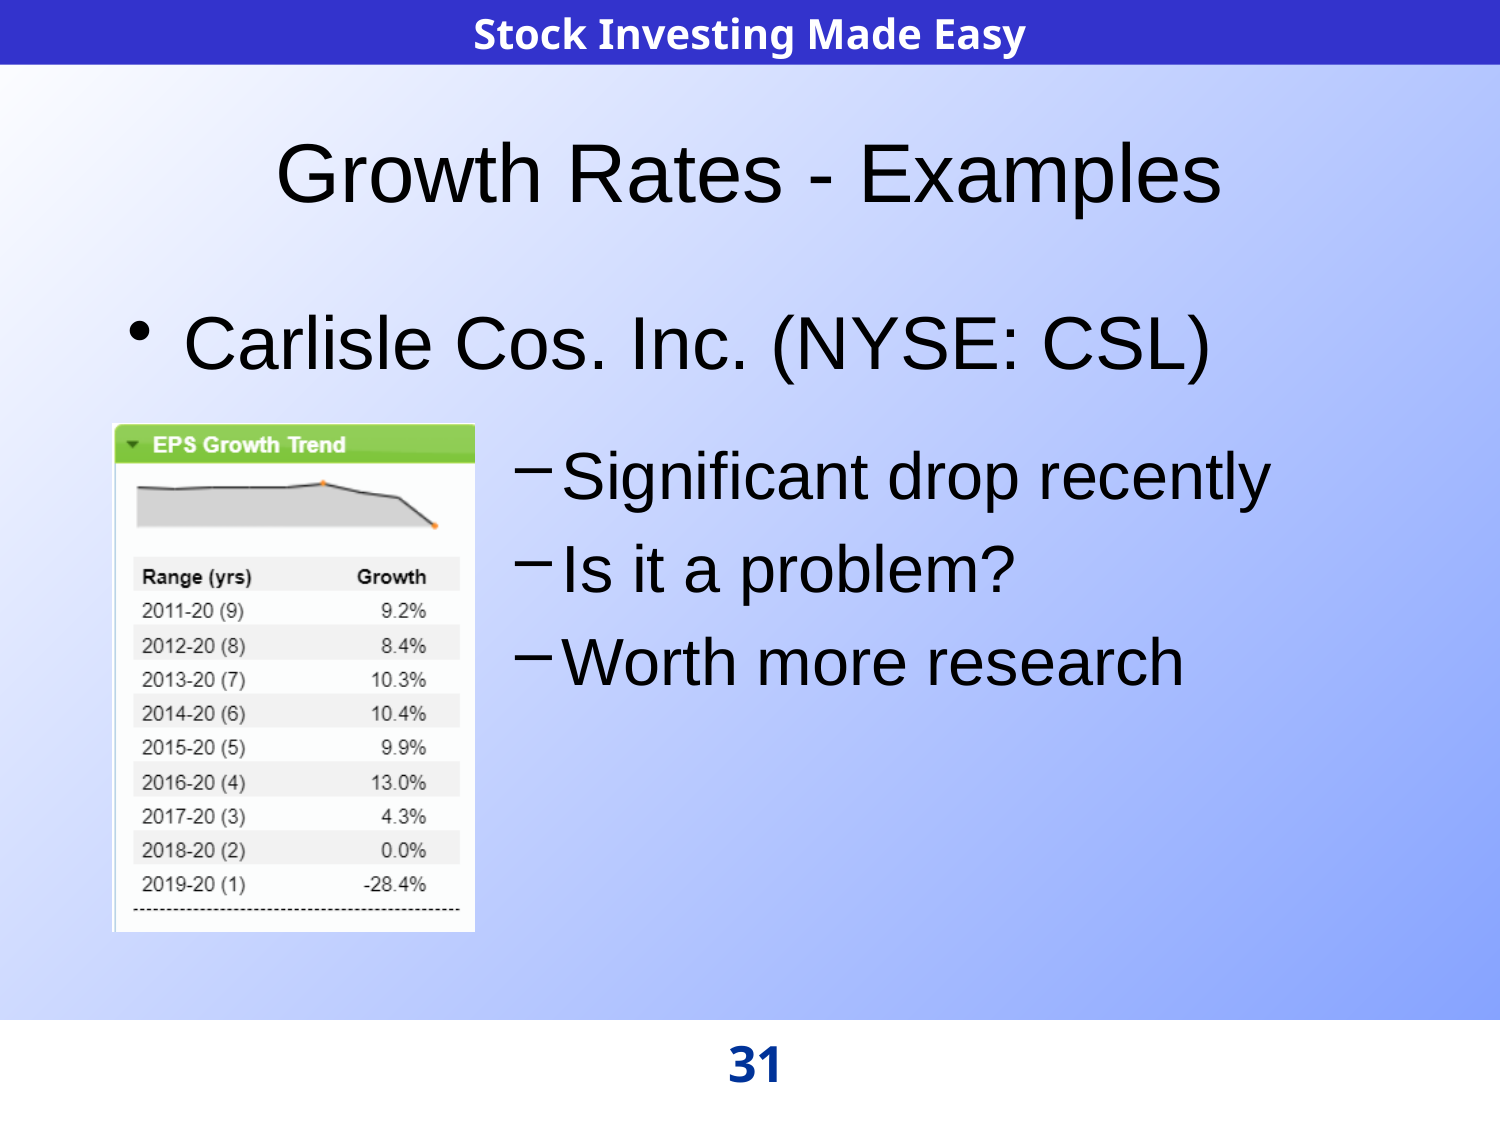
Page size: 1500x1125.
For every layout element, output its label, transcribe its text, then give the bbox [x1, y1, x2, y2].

slide_number 31 [487, 1024, 801, 1101]
list Carlisle Cos. Inc. (NYSE: CSL) [112, 287, 1388, 400]
title Growth Rates - Examples [112, 75, 1388, 263]
picture [112, 422, 476, 932]
text_box Significant drop recently Is it a problem? Worth more research [425, 424, 1363, 955]
